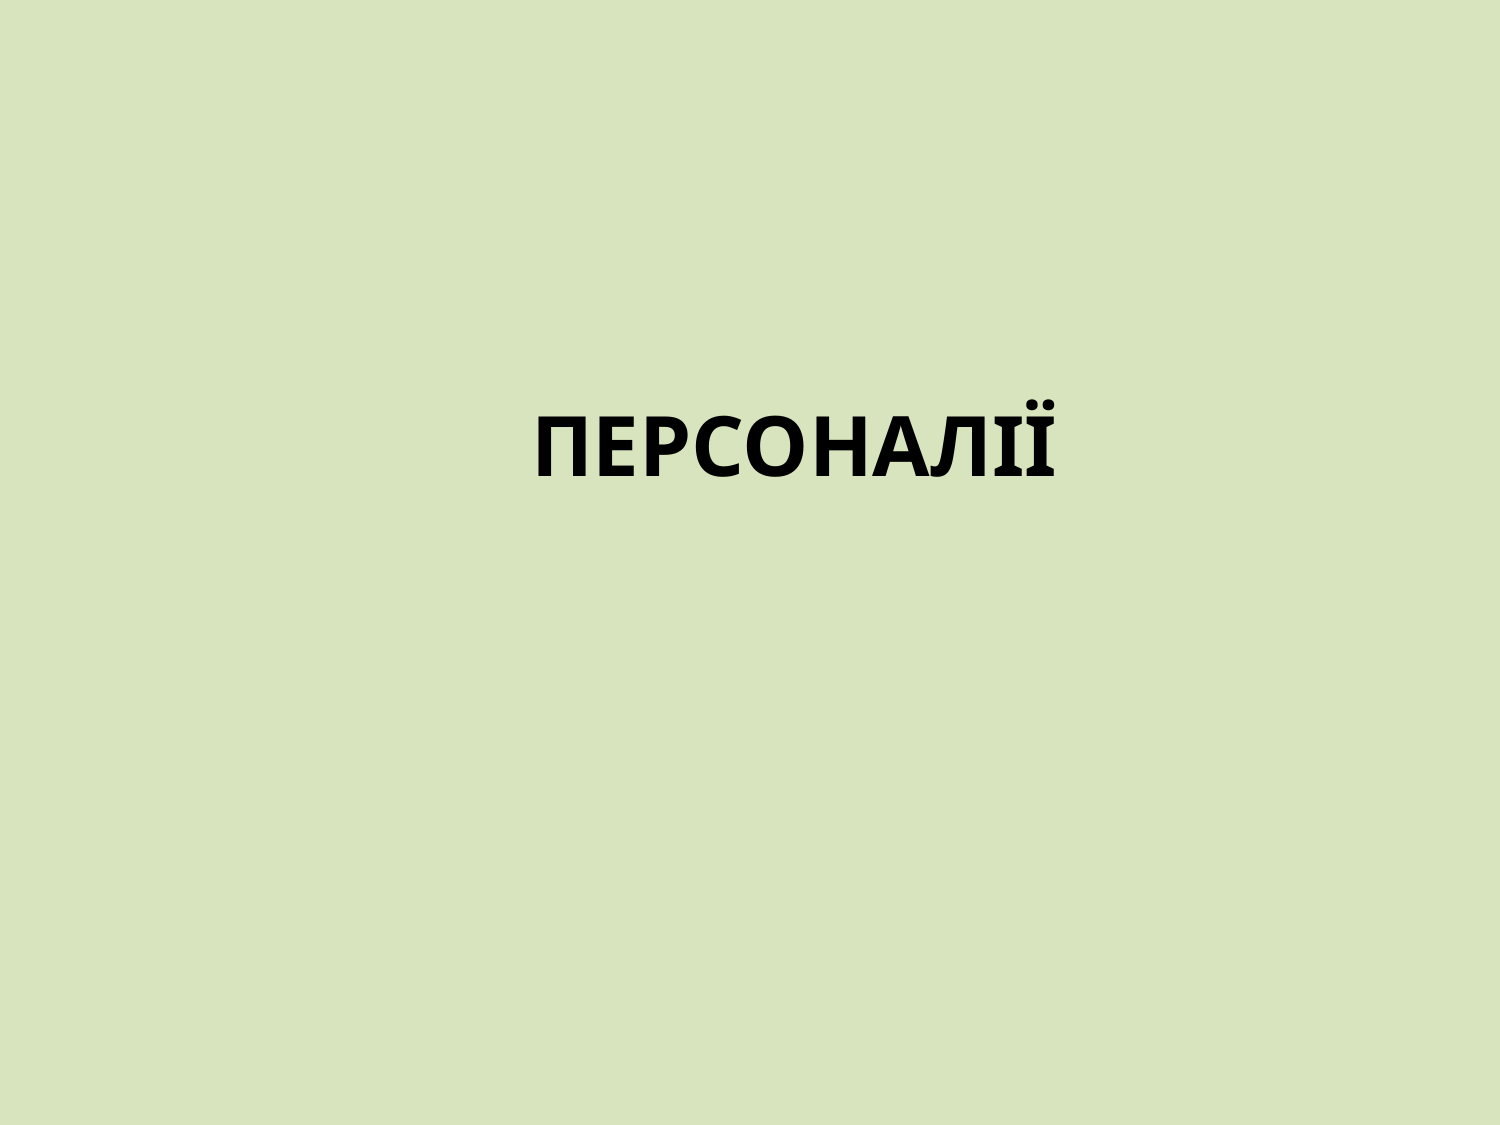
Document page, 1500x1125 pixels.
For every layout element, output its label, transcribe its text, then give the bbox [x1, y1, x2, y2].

text_box персоналії [516, 385, 1073, 501]
